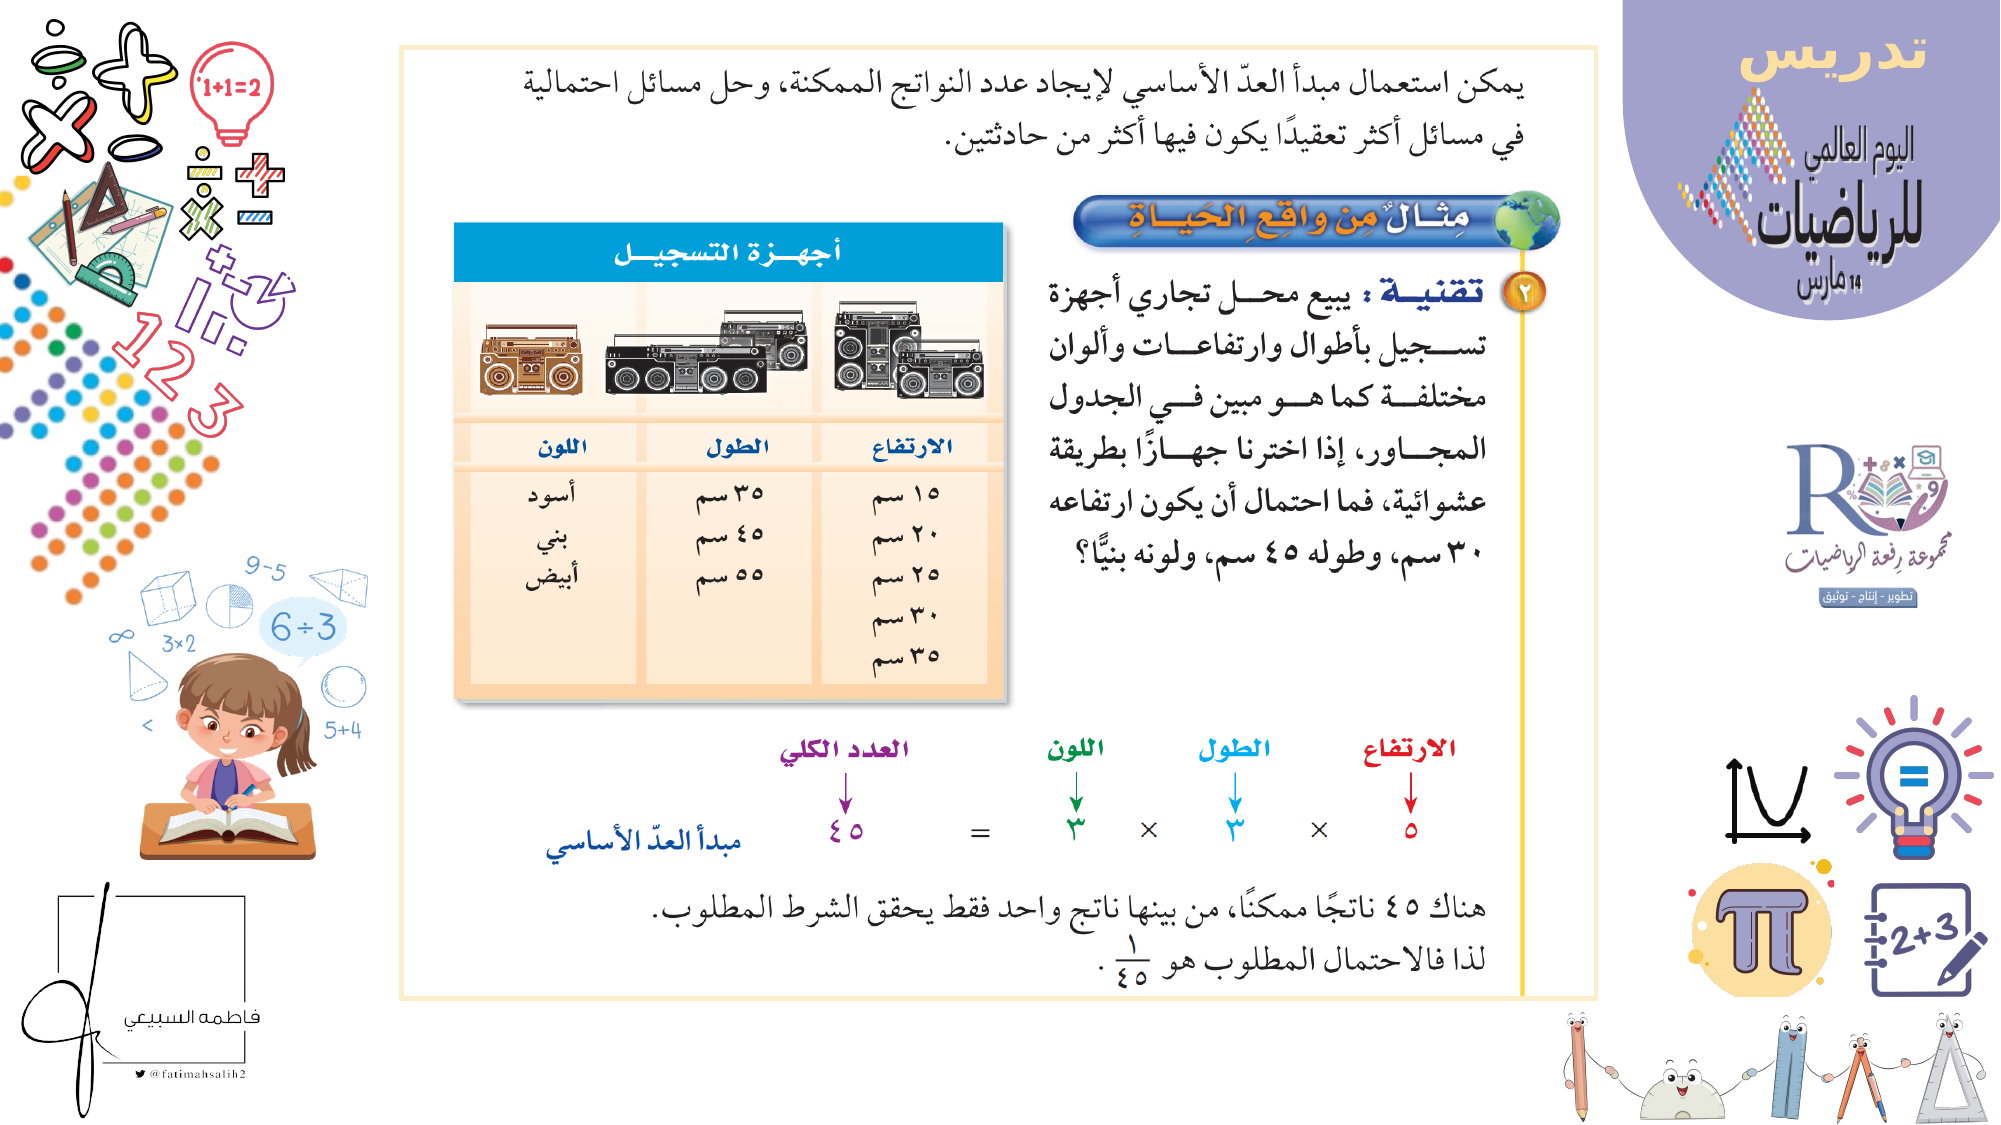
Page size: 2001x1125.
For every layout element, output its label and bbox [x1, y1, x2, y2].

picture [1678, 49, 1929, 333]
text_box [0, 19, 295, 609]
picture [109, 556, 368, 860]
picture [1715, 388, 2001, 644]
picture [295, 278, 300, 291]
text_box [1563, 695, 1994, 1125]
picture [403, 49, 1594, 997]
picture [9, 877, 285, 1125]
text_box [1622, 0, 2000, 321]
